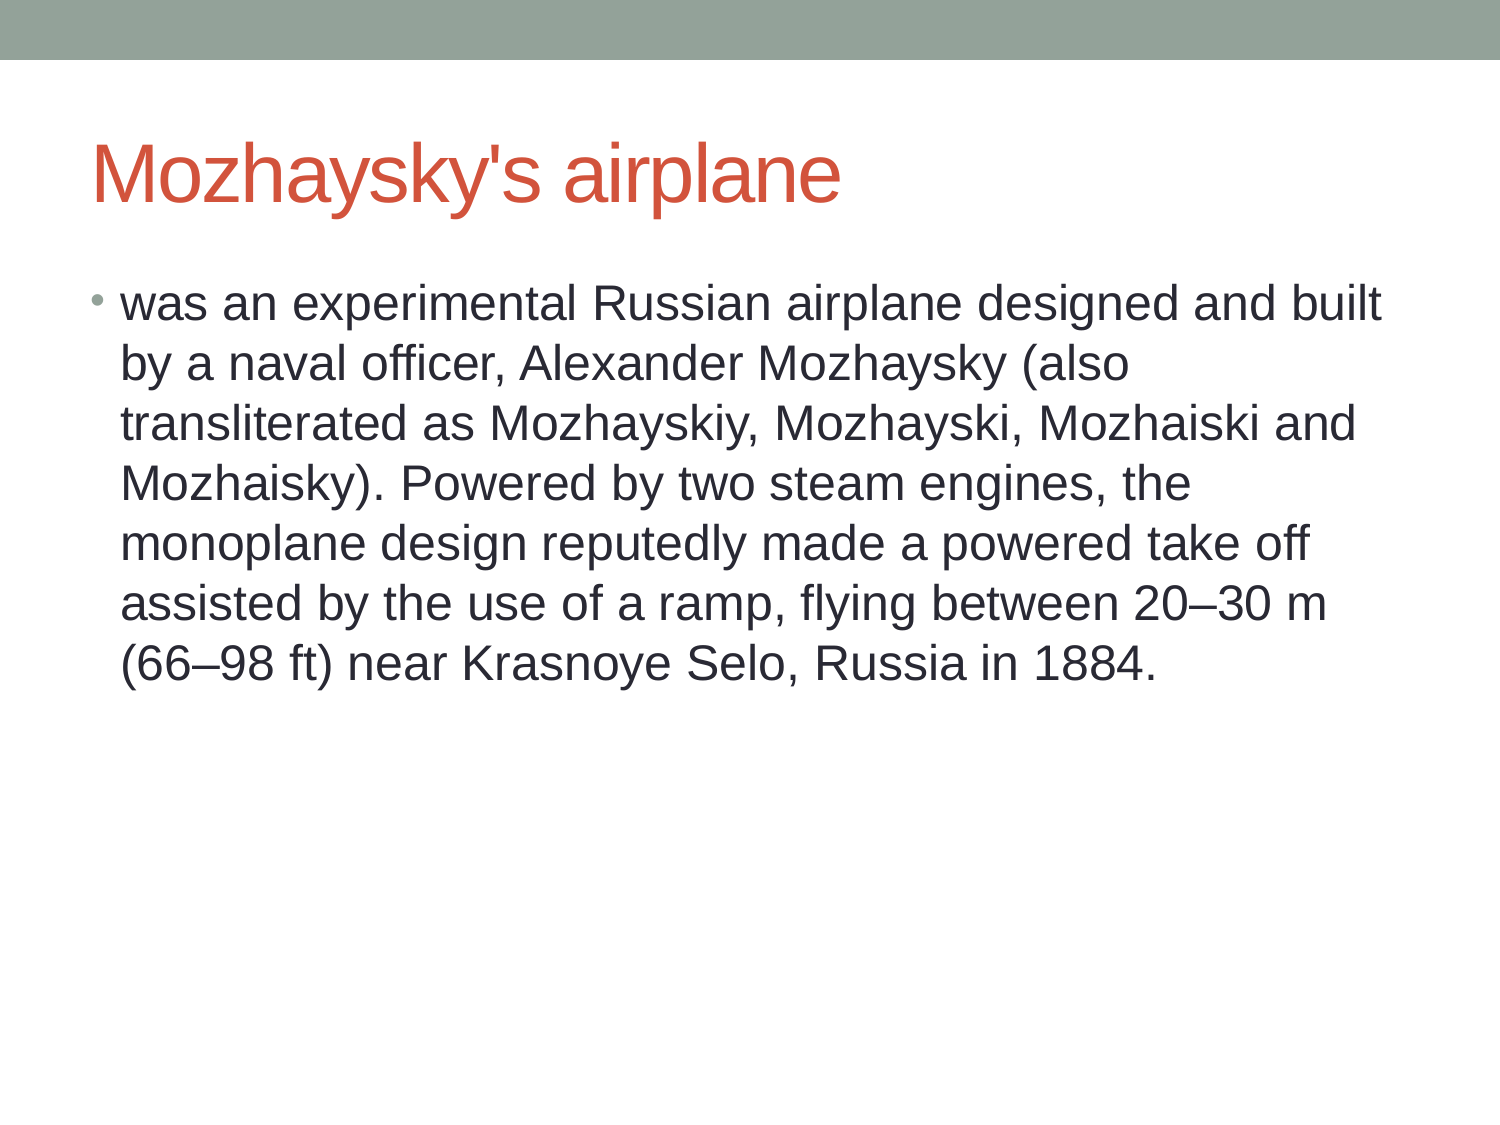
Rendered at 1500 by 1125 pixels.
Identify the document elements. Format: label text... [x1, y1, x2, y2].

list was an experimental Russian airplane designed and built by a naval officer, Alexander Mozhaysky (also transliterated as Mozhayskiy, Mozhayski, Mozhaiski and Mozhaisky). Powered by two steam engines, the monoplane design reputedly made a powered take off assisted by the use of a ramp, flying between 20–30 m (66–98 ft) near Krasnoye Selo, Russia in 1884. [75, 262, 1425, 1063]
title Mozhaysky's airplane [75, 87, 1425, 250]
